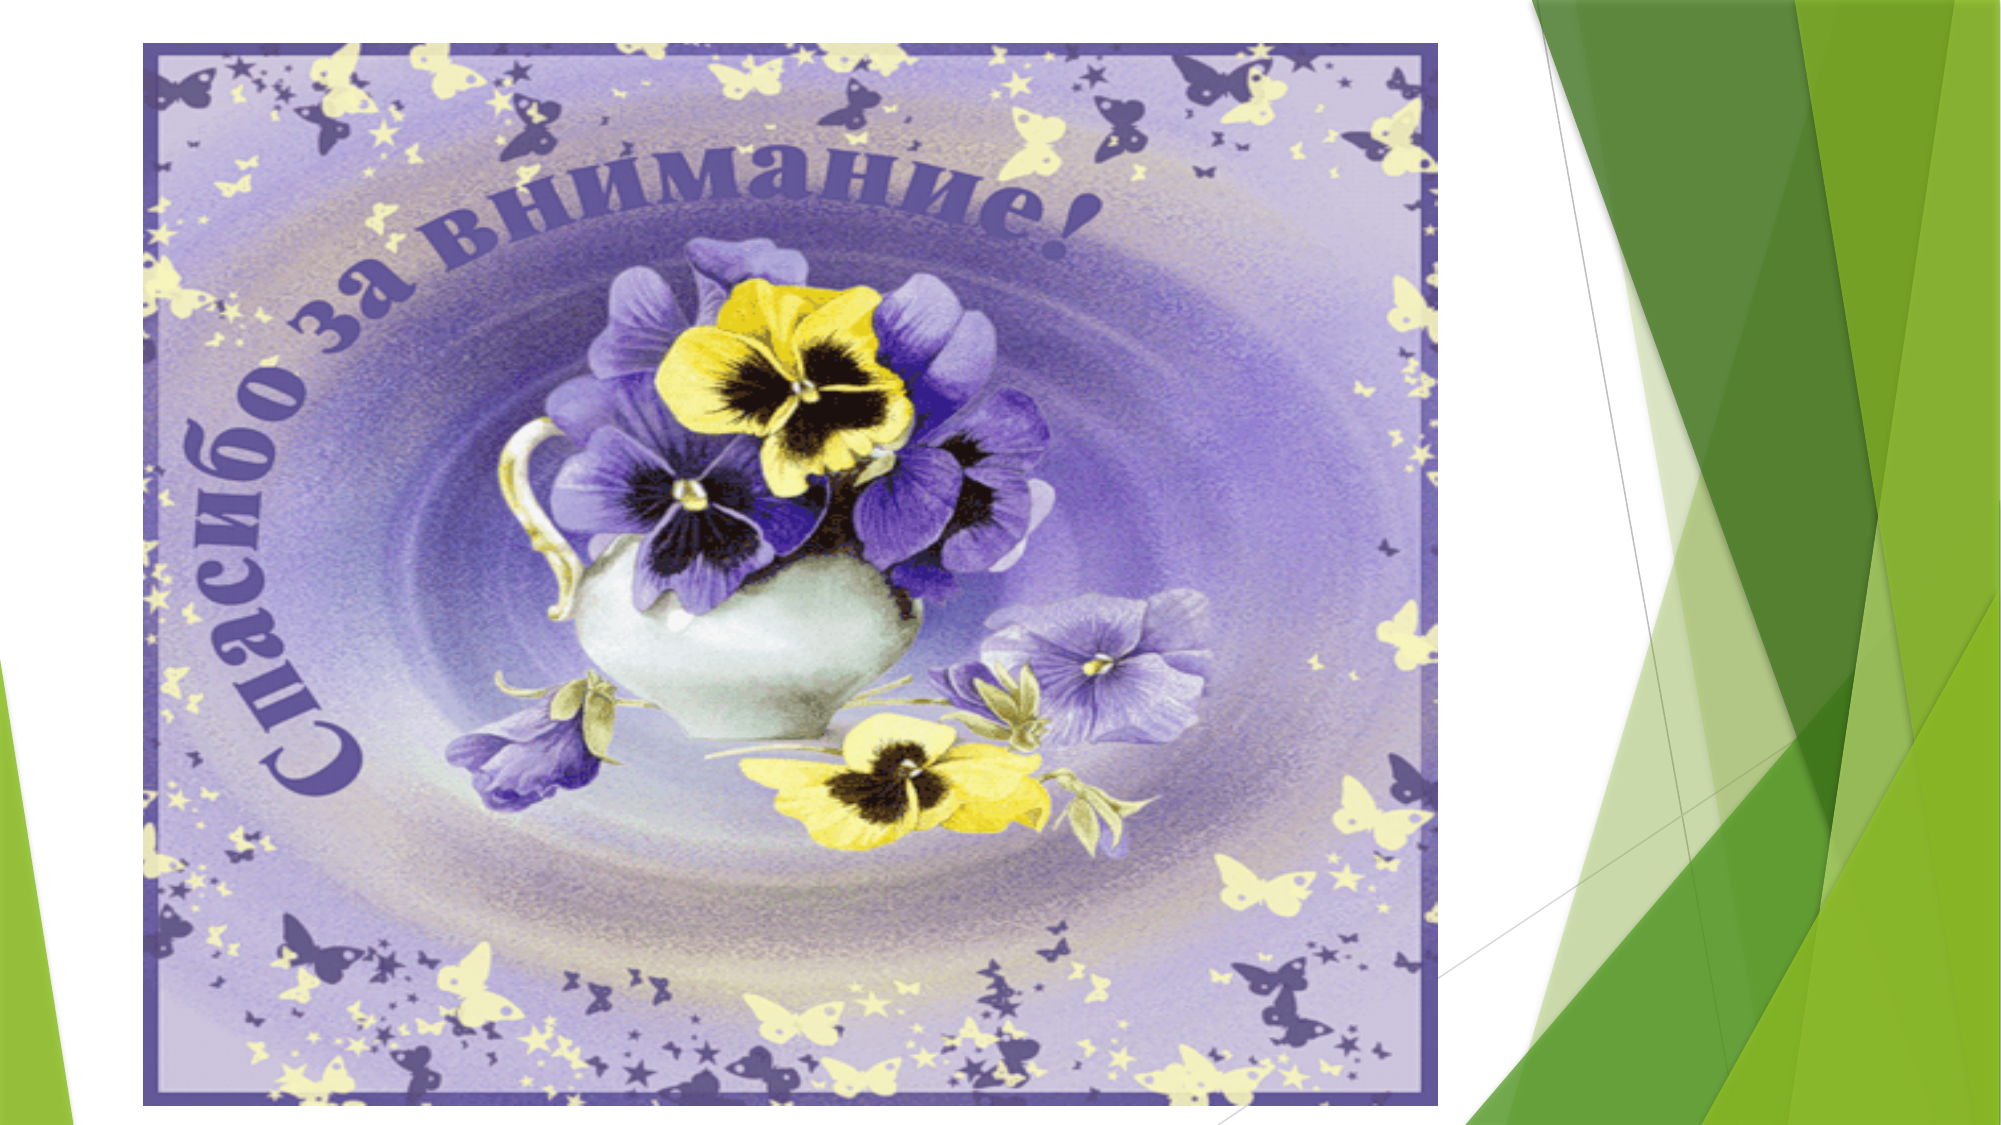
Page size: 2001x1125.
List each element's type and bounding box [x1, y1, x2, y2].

picture [142, 42, 1438, 1106]
